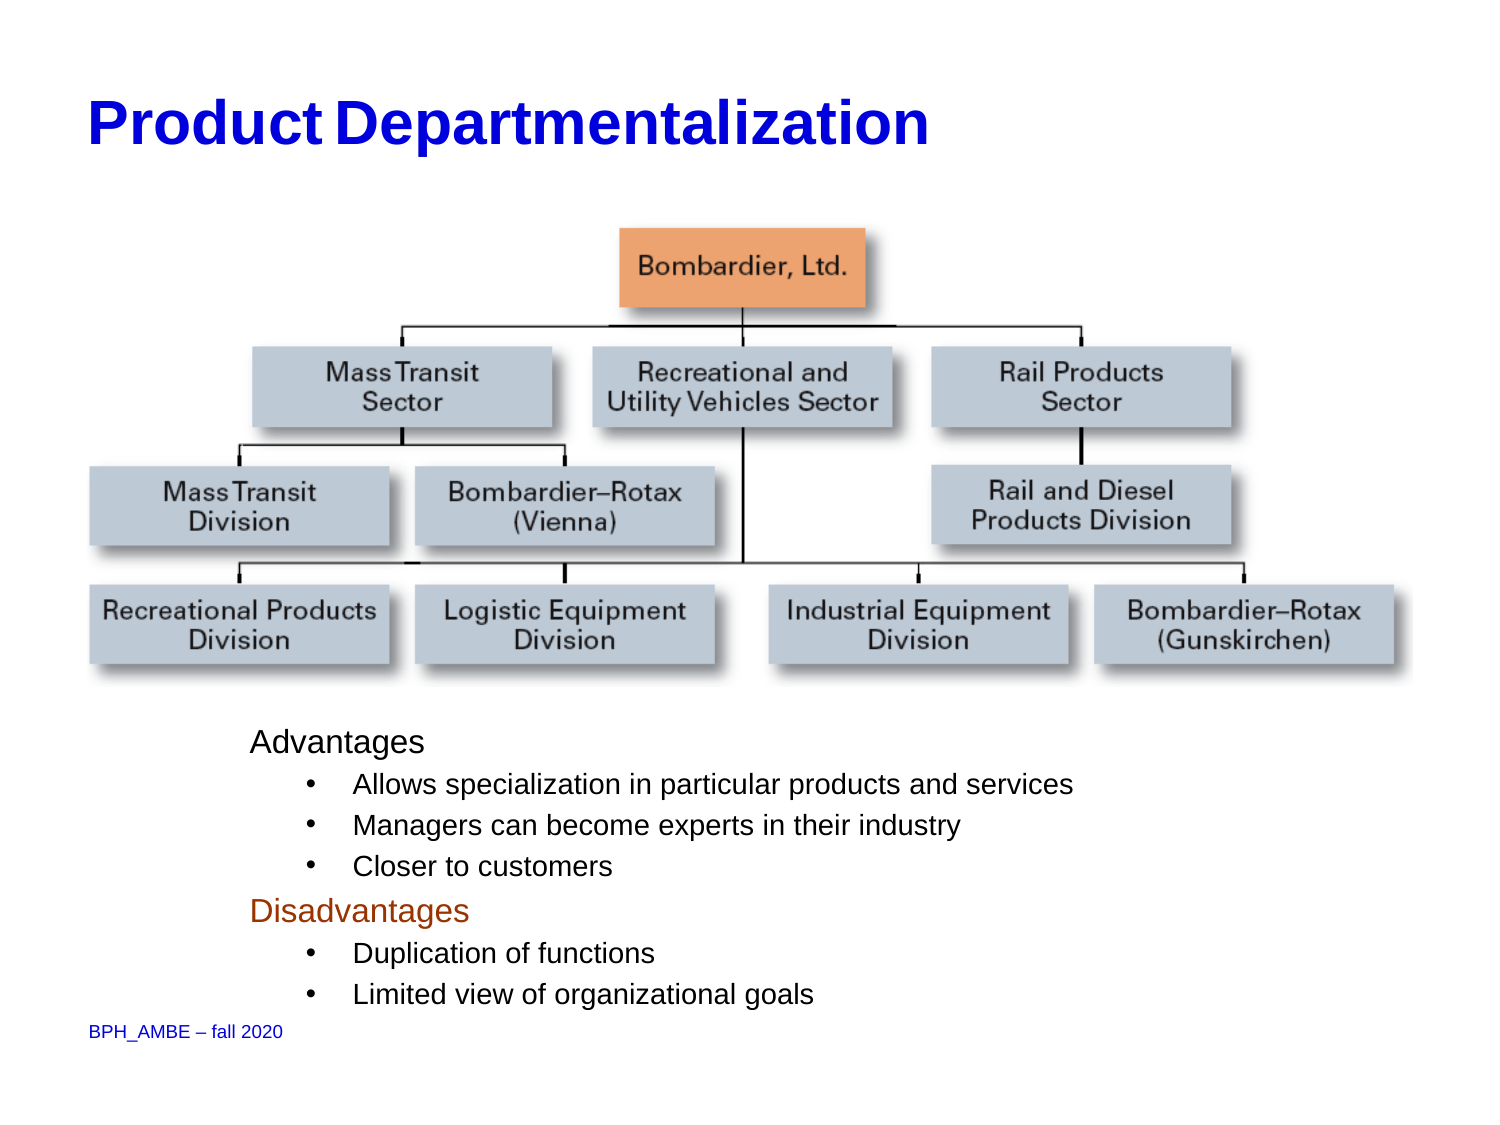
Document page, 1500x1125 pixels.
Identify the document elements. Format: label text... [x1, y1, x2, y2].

footer BPH_AMBE – fall 2020 [88, 1021, 1063, 1063]
picture [87, 212, 1413, 688]
title Product Departmentalization [87, 95, 1413, 156]
text_box Advantages Allows specialization in particular products and services Managers can become experts in their industry Closer to customers Disadvantages Duplication of functions Limited view of organizational goals [234, 712, 1263, 1018]
